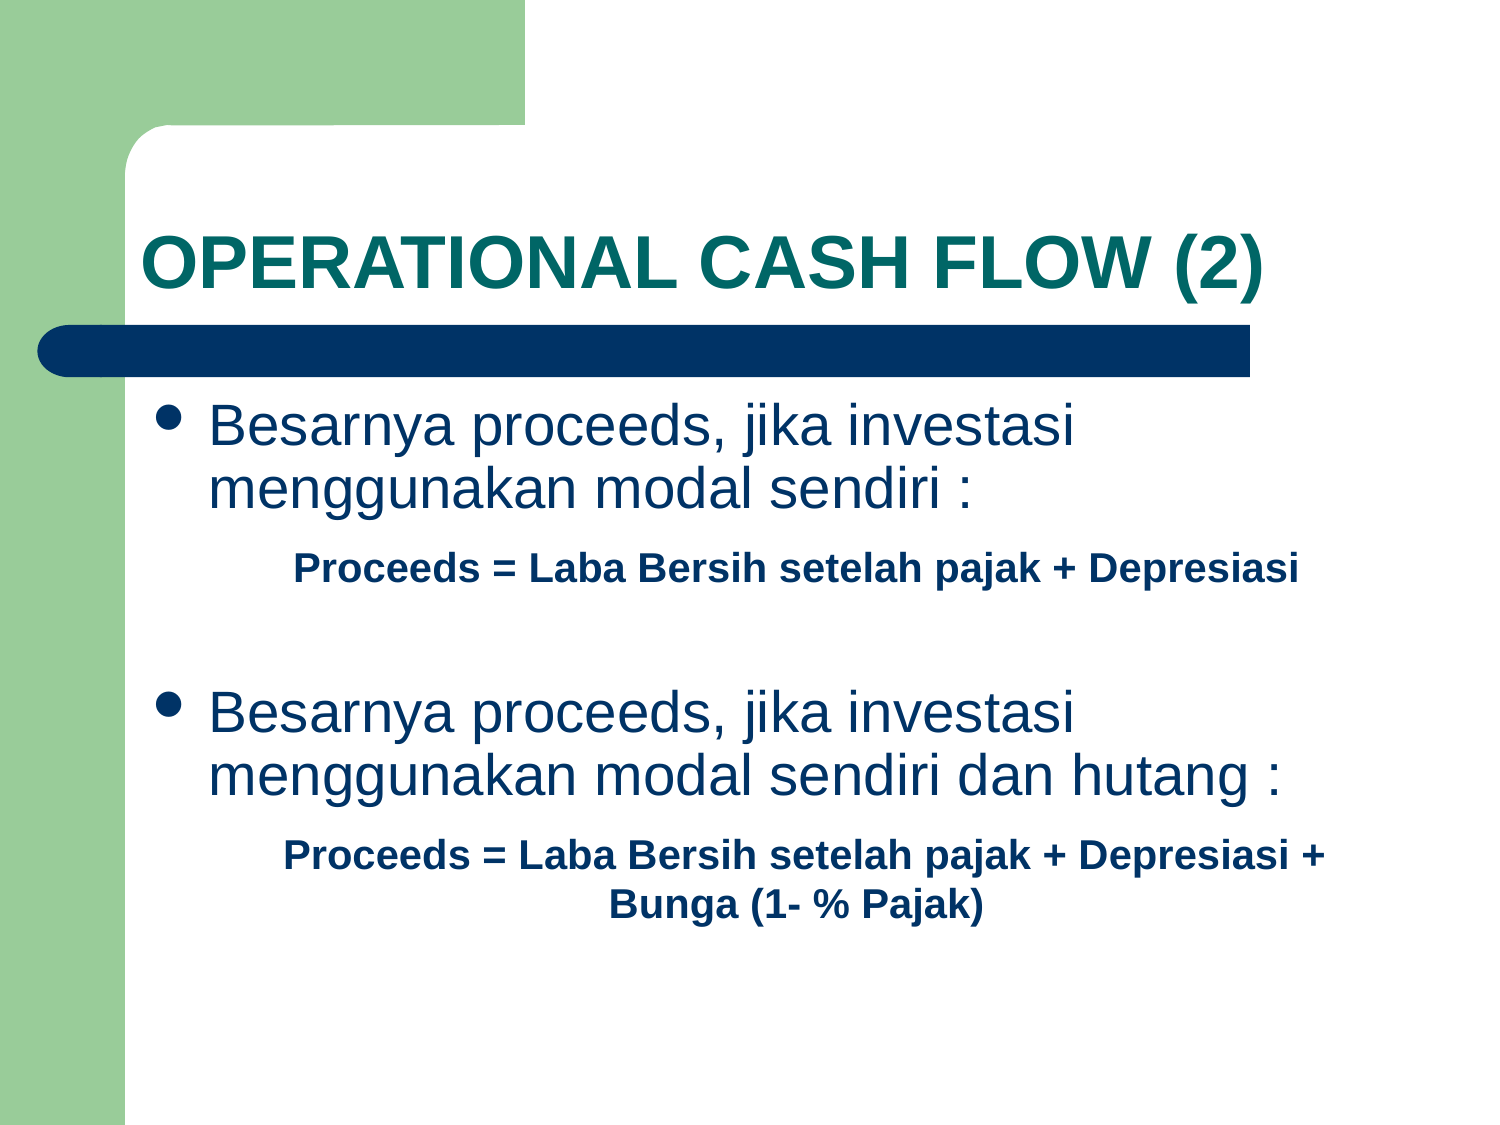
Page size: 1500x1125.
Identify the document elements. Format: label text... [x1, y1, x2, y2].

list Besarnya proceeds, jika investasi menggunakan modal sendiri : Proceeds = Laba Bersih setelah pajak + Depresiasi Besarnya proceeds, jika investasi menggunakan modal sendiri dan hutang : Proceeds = Laba Bersih setelah pajak + Depresiasi + Bunga (1- % Pajak) [137, 387, 1400, 999]
title OPERATIONAL CASH FLOW (2) [125, 125, 1425, 313]
